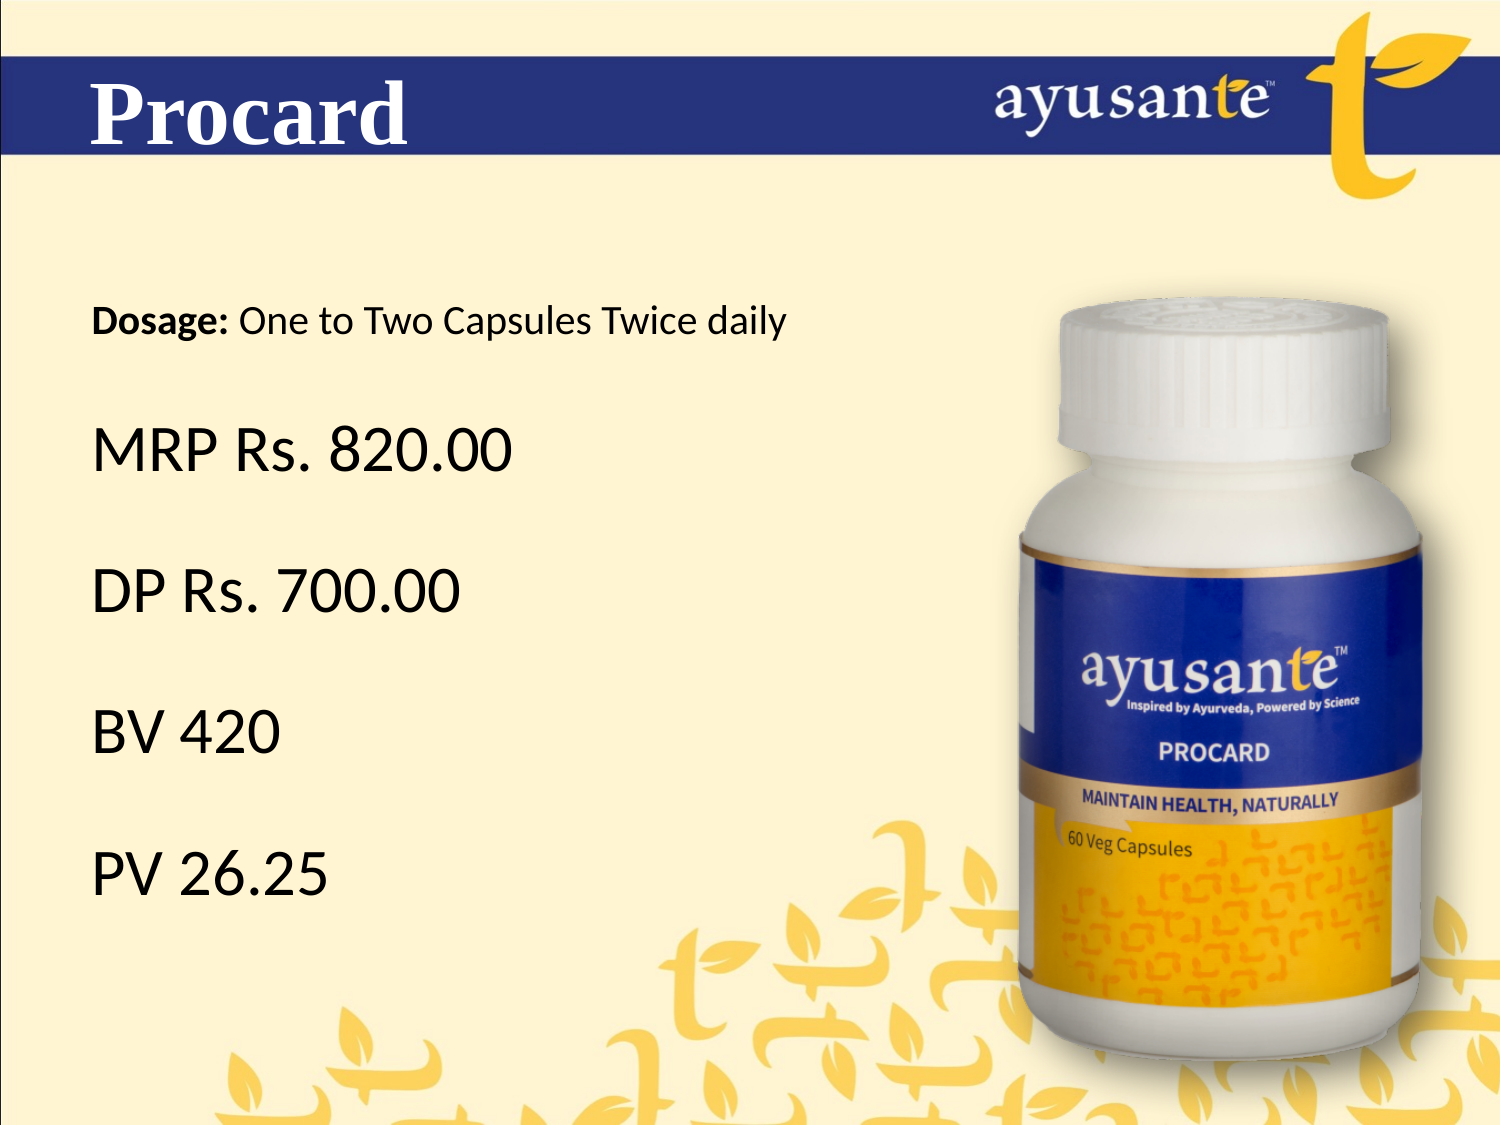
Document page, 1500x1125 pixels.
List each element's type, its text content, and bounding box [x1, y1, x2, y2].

text_box Procard [74, 45, 1425, 233]
picture [0, 0, 1500, 1125]
text_box Dosage: One to Two Capsules Twice daily MRP Rs. 820.00 DP Rs. 700.00 BV 420 PV 26.25 [76, 255, 1025, 1083]
